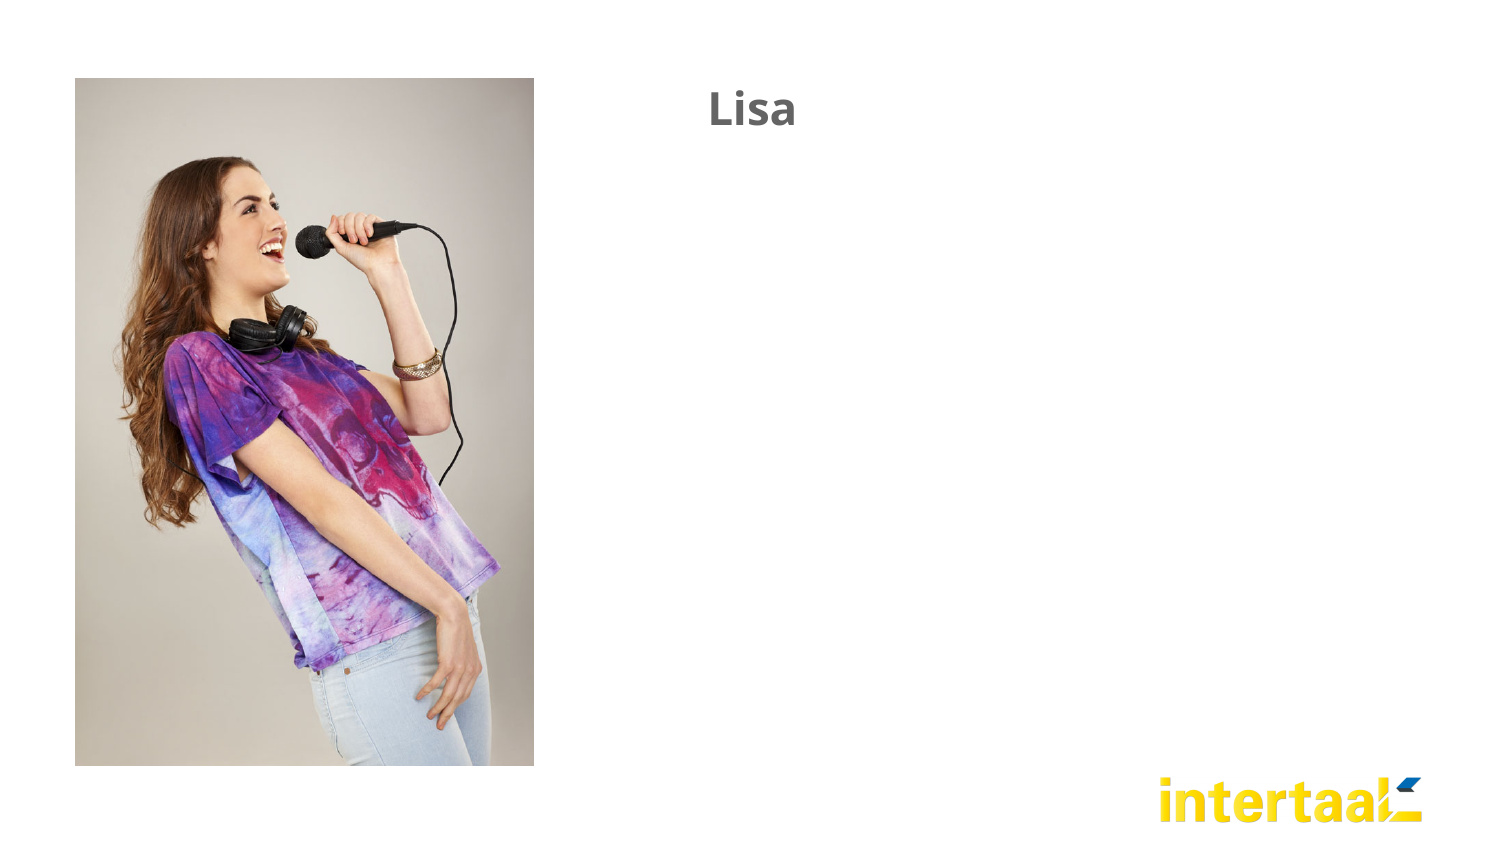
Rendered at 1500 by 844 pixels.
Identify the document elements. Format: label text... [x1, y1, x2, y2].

text_box Lisa [692, 68, 1425, 753]
picture [74, 78, 534, 766]
picture [1160, 777, 1422, 823]
